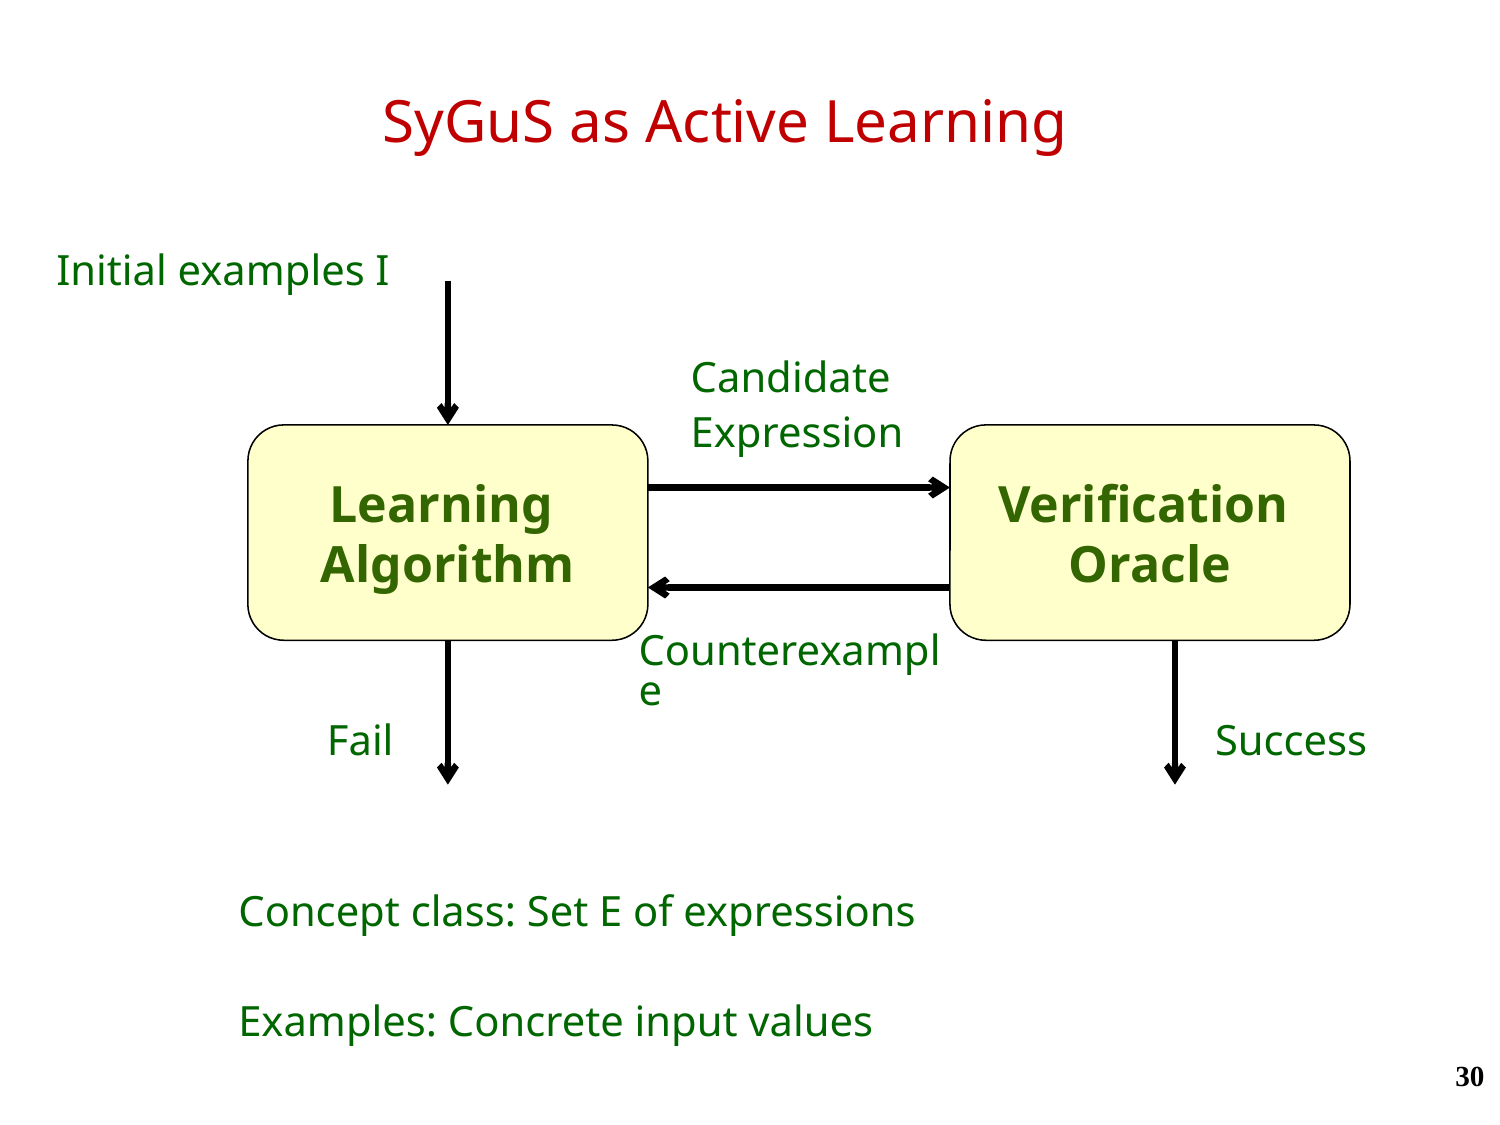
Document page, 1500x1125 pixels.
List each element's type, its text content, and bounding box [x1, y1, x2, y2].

text_box Initial examples I [41, 246, 441, 315]
text_box Candidate Expression [675, 353, 964, 506]
text_box Success [1200, 716, 1450, 785]
slide_number 30 [1187, 1049, 1500, 1125]
text_box Counterexample [623, 626, 975, 703]
text_box Fail [311, 715, 435, 785]
text_box Concept class: Set E of expressions Examples: Concrete input values [223, 887, 1138, 1075]
text_box Verification Oracle [949, 424, 1351, 641]
text_box Learning Algorithm [247, 424, 648, 641]
title SyGuS as Active Learning [87, 24, 1363, 213]
